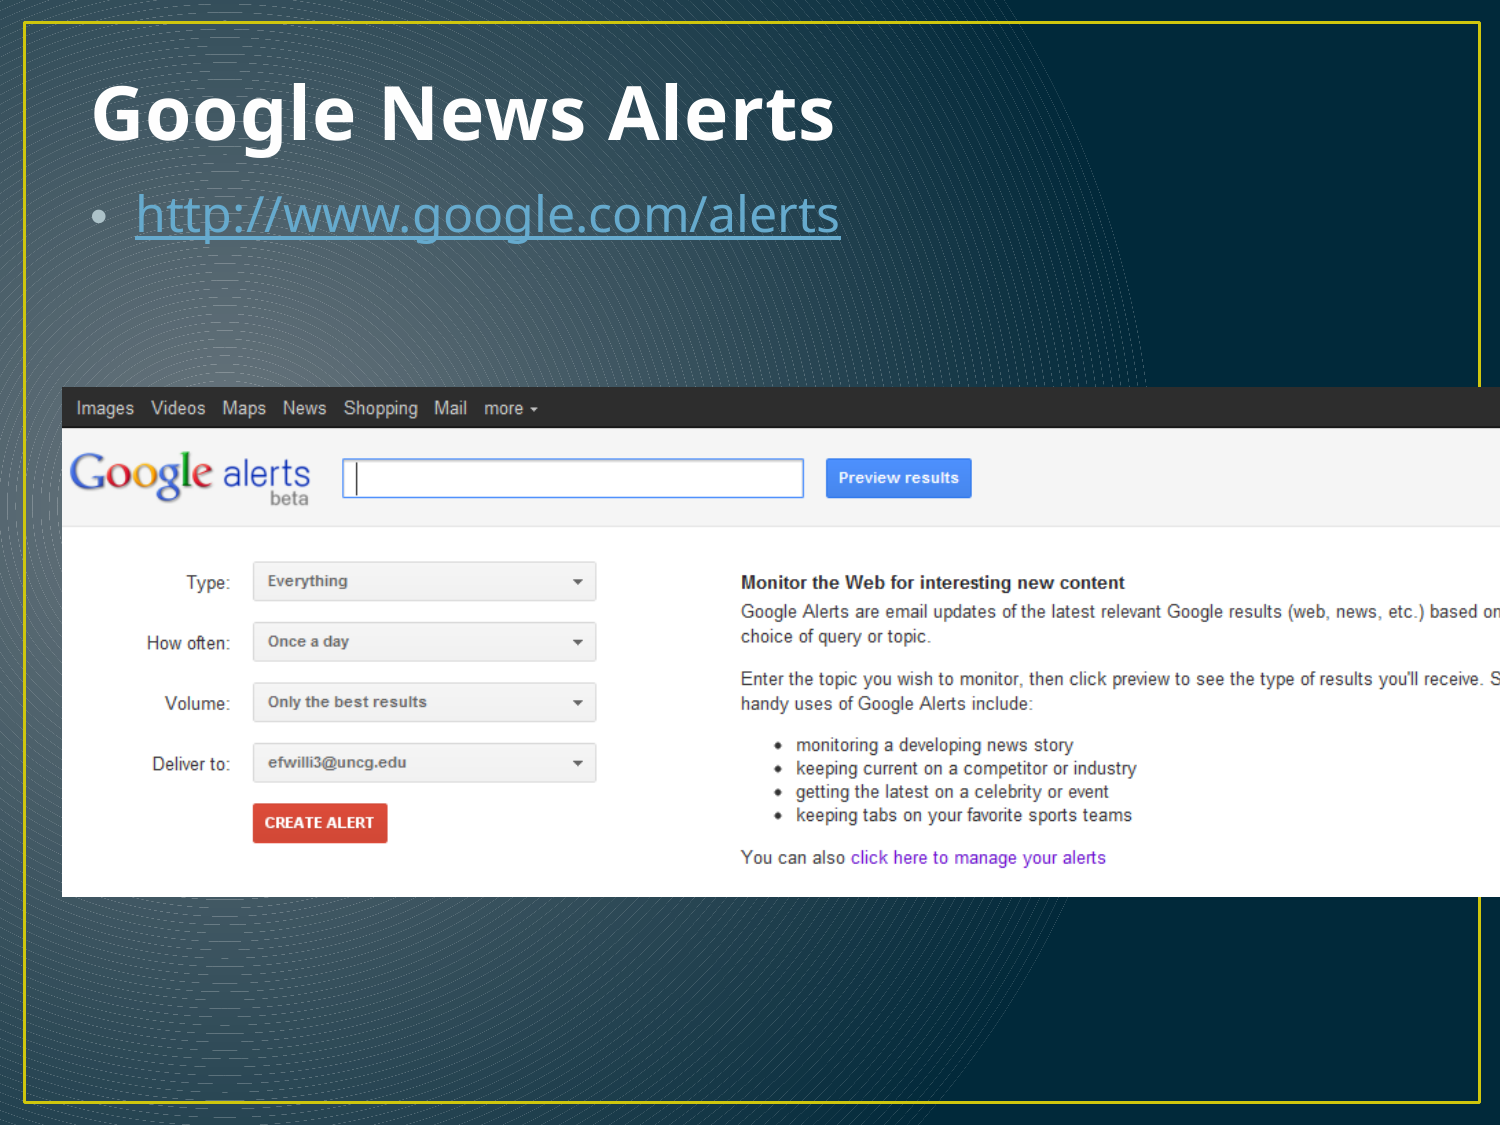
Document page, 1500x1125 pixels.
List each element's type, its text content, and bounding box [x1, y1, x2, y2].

title Google News Alerts [75, 45, 1425, 163]
picture [62, 381, 1500, 898]
picture [1024, 903, 1036, 912]
list http://www.google.com/alerts [75, 174, 1425, 288]
